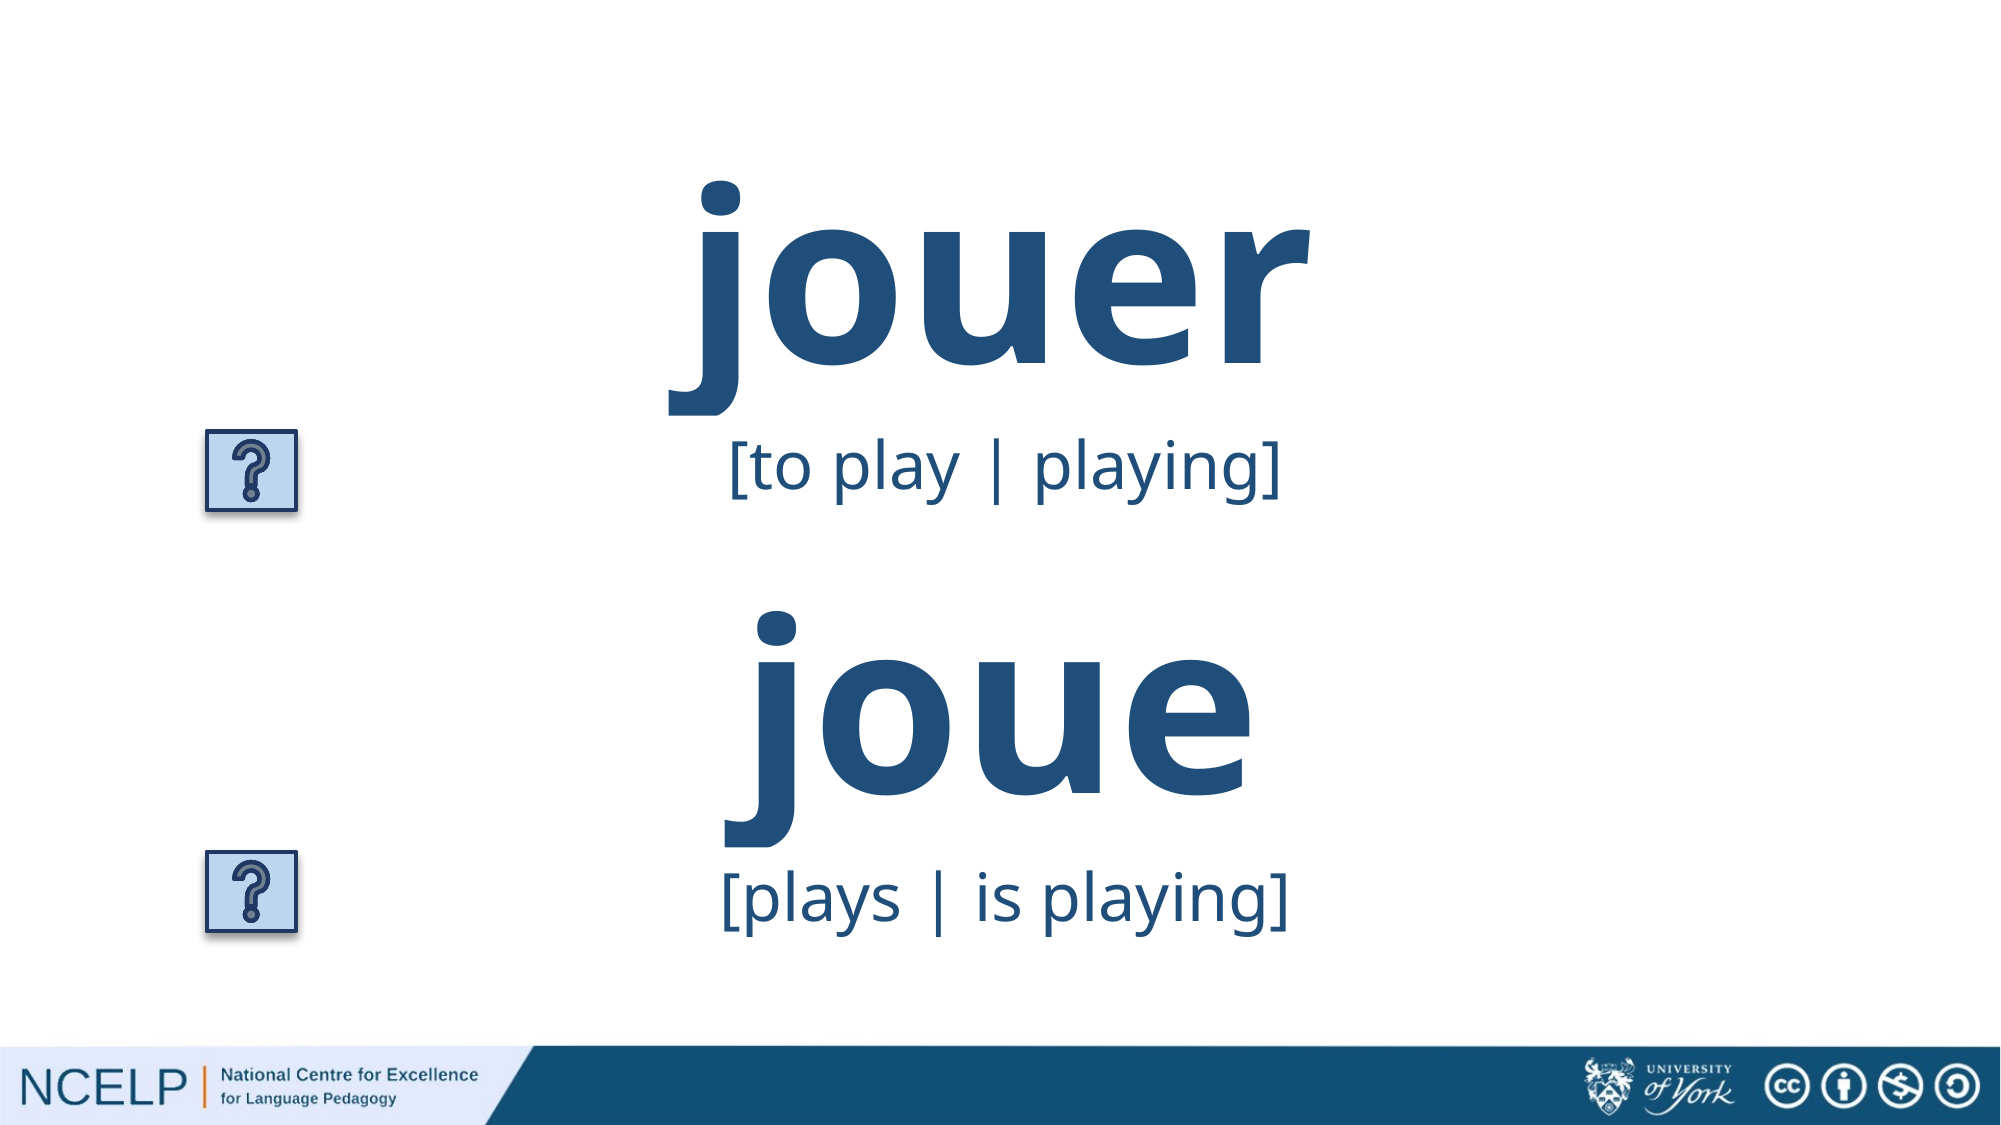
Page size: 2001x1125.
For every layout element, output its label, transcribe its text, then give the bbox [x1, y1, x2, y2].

text_box [to play | playing] [380, 415, 1632, 512]
picture [0, 0, 2001, 1125]
text_box [plays | is playing] [380, 847, 1632, 944]
text_box [206, 853, 296, 931]
text_box joue [0, 546, 2000, 853]
text_box [206, 431, 296, 510]
title jouer [0, 177, 2000, 395]
